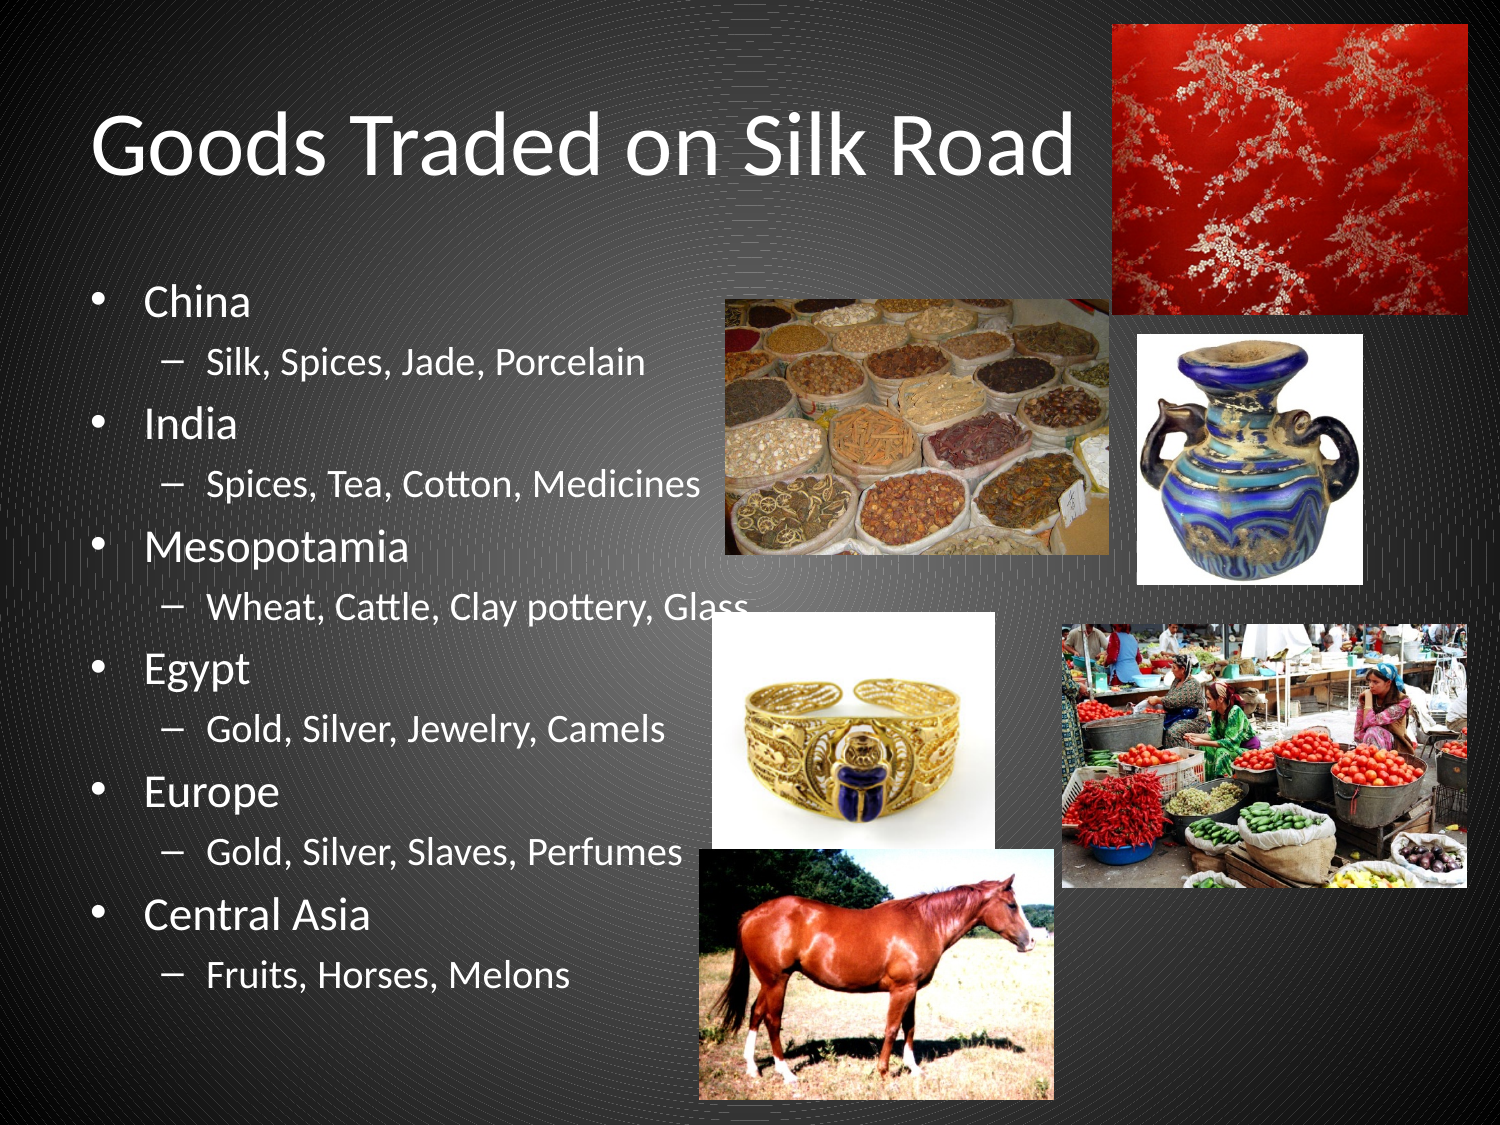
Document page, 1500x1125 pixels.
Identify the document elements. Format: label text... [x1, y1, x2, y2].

picture [1137, 334, 1363, 586]
picture [1062, 624, 1467, 888]
picture [699, 612, 1054, 1101]
title Goods Traded on Silk Road [75, 45, 1107, 233]
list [1112, 24, 1468, 315]
picture [724, 299, 1109, 555]
list China Silk, Spices, Jade, Porcelain India Spices, Tea, Cotton, Medicines Mesopotamia Wheat, Cattle, Clay pottery, Glass Egypt Gold, Silver, Jewelry, Camels Europe Gold, Silver, Slaves, Perfumes Central Asia Fruits, Horses, Melons [75, 262, 825, 1005]
